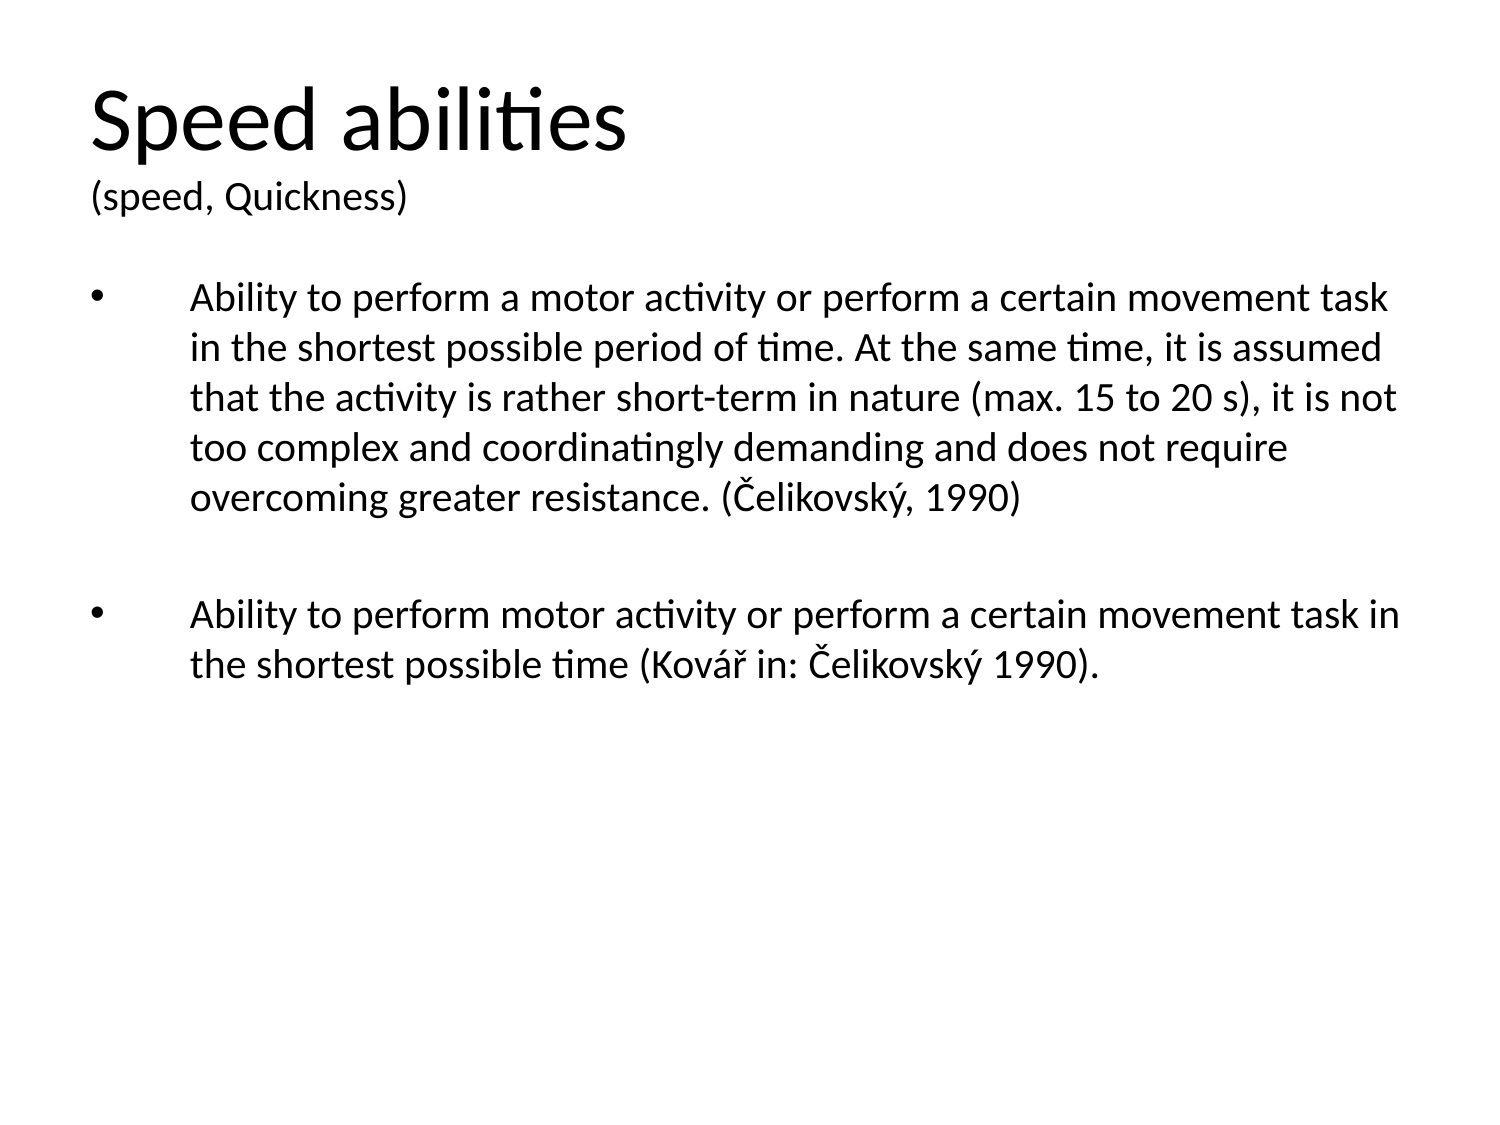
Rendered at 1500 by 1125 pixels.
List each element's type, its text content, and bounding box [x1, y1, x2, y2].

title Speed ​​abilities (speed, Quickness) [75, 45, 1425, 233]
list Ability to perform a motor activity or perform a certain movement task in the shortest possible period of time. At the same time, it is assumed that the activity is rather short-term in nature (max. 15 to 20 s), it is not too complex and coordinatingly demanding and does not require overcoming greater resistance. (Čelikovský, 1990) Ability to perform motor activity or perform a certain movement task in the shortest possible time (Kovář in: Čelikovský 1990). [75, 262, 1425, 1005]
